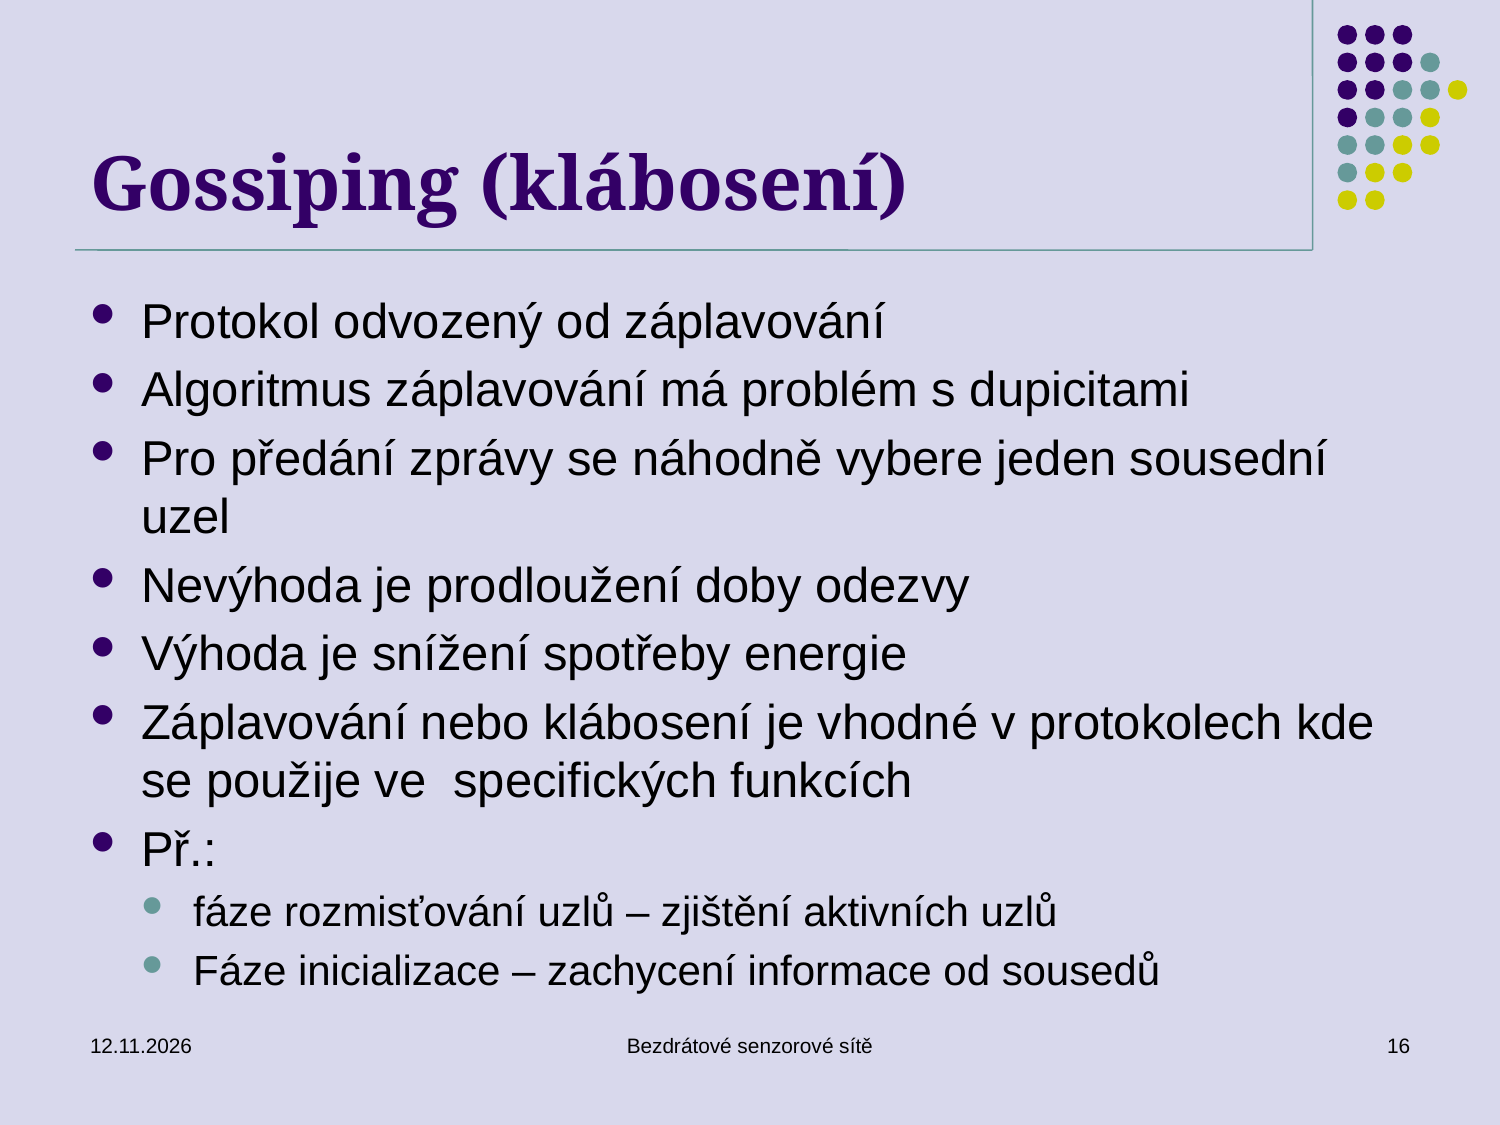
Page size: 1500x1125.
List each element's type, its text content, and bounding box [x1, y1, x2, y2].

title Gossiping (klábosení) [75, 20, 1313, 233]
footer Bezdrátové senzorové sítě [512, 1025, 988, 1100]
slide_number 16 [1074, 1025, 1425, 1100]
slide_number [75, 1025, 425, 1100]
list Protokol odvozený od záplavování Algoritmus záplavování má problém s dupicitami Pro předání zprávy se náhodně vybere jeden sousední uzel Nevýhoda je prodloužení doby odezvy Výhoda je snížení spotřeby energie Záplavování nebo klábosení je vhodné v protokolech kde se použije ve specifických funkcích Př.: fáze rozmisťování uzlů – zjištění aktivních uzlů Fáze inicializace – zachycení informace od sousedů [75, 282, 1425, 1006]
